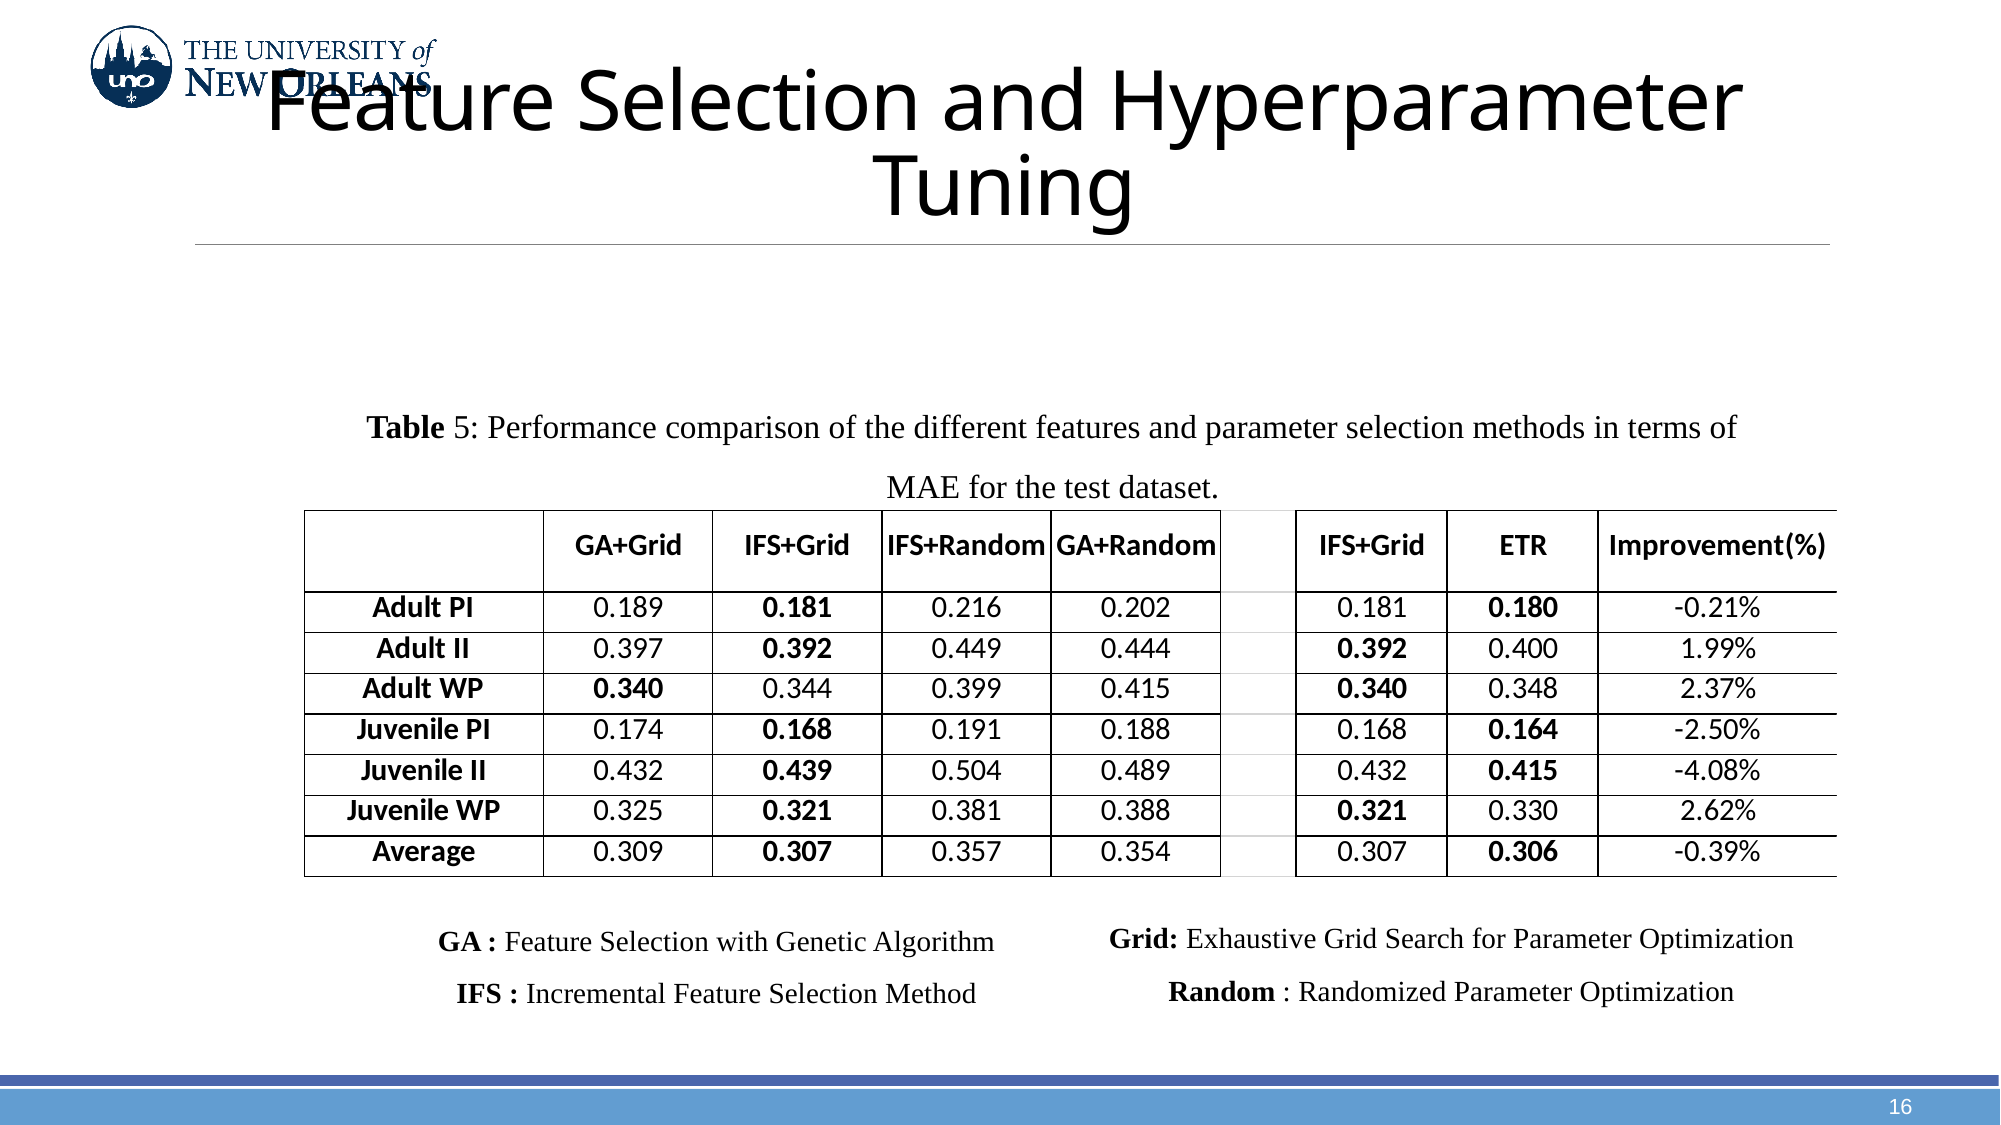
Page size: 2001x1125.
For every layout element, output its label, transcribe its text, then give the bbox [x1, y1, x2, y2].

text_box Grid: Exhaustive Grid Search for Parameter Optimization Random : Randomized Parameter Optimization [716, 894, 2000, 1015]
picture [303, 509, 1839, 879]
slide_number 16 [1712, 1075, 1928, 1125]
title Feature Selection and Hyperparameter Tuning [180, 47, 1830, 240]
picture [86, 16, 440, 114]
text_box Table 5: Performance comparison of the different features and parameter selection methods in terms of MAE for the test dataset. [314, 377, 1792, 506]
text_box GA : Feature Selection with Genetic Algorithm IFS : Incremental Feature Selection Method [0, 897, 1456, 1017]
